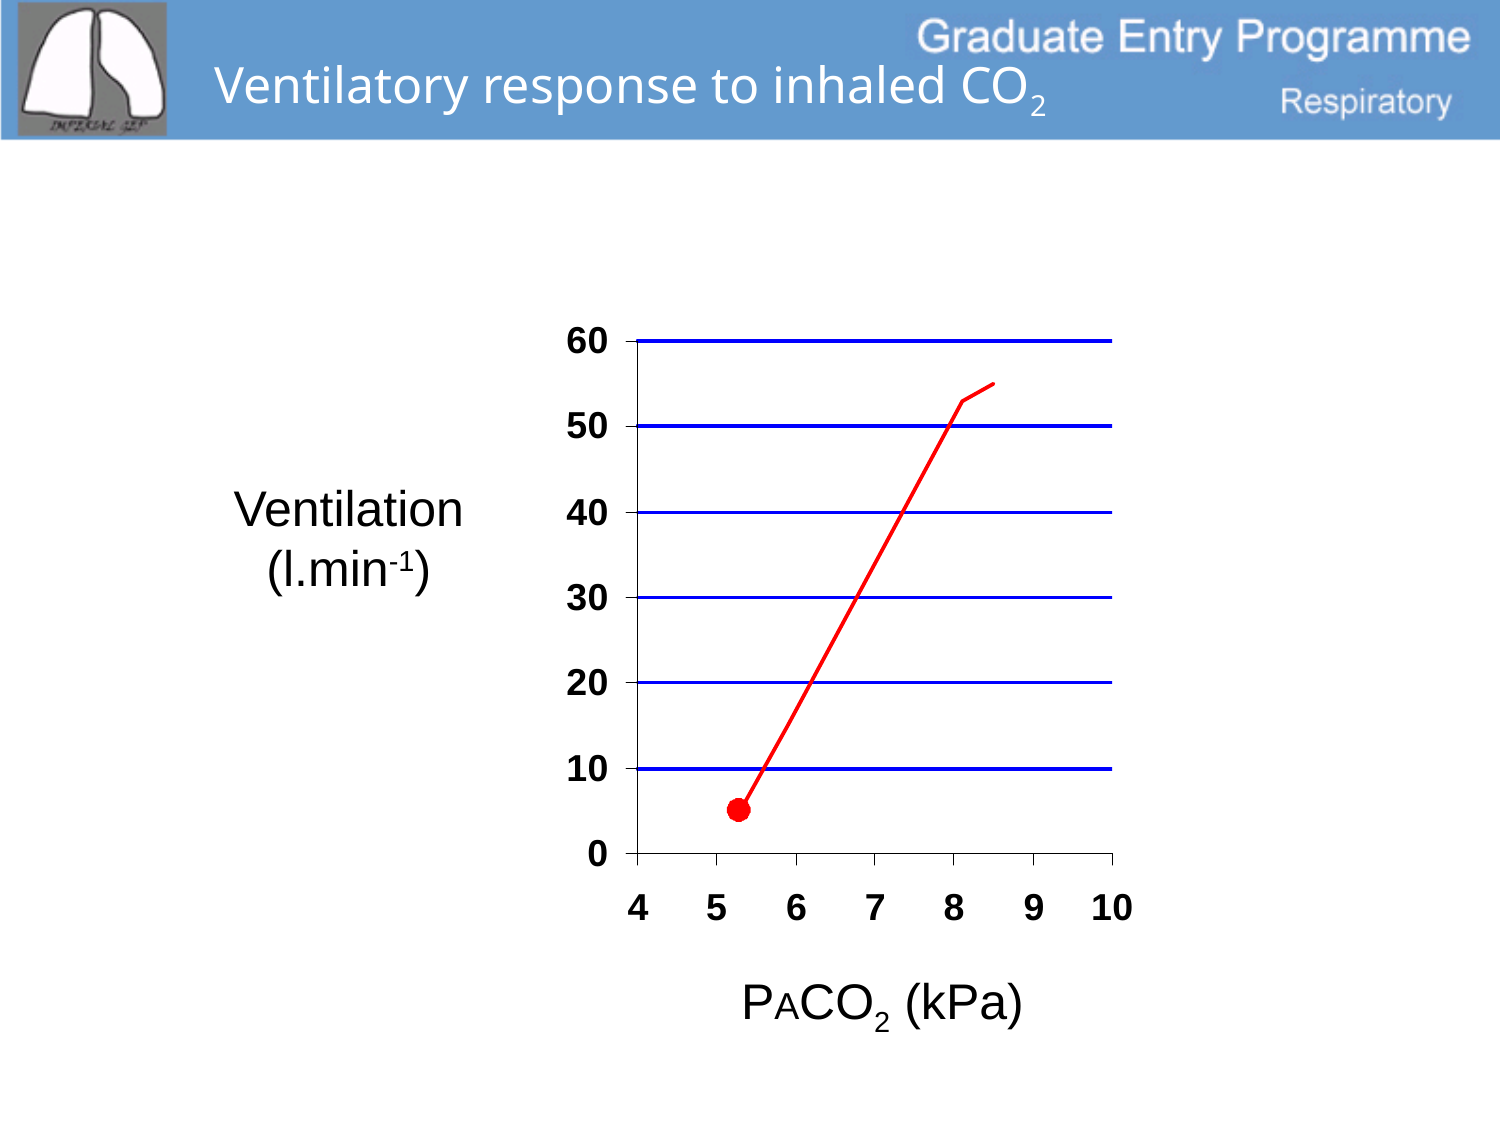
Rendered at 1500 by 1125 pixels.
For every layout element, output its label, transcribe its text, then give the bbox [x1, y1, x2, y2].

text_box Ventilation (l.min-1) [218, 468, 479, 604]
picture [0, 0, 1500, 144]
text_box PACO2 (kPa) [726, 972, 1039, 1046]
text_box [537, 287, 1163, 963]
